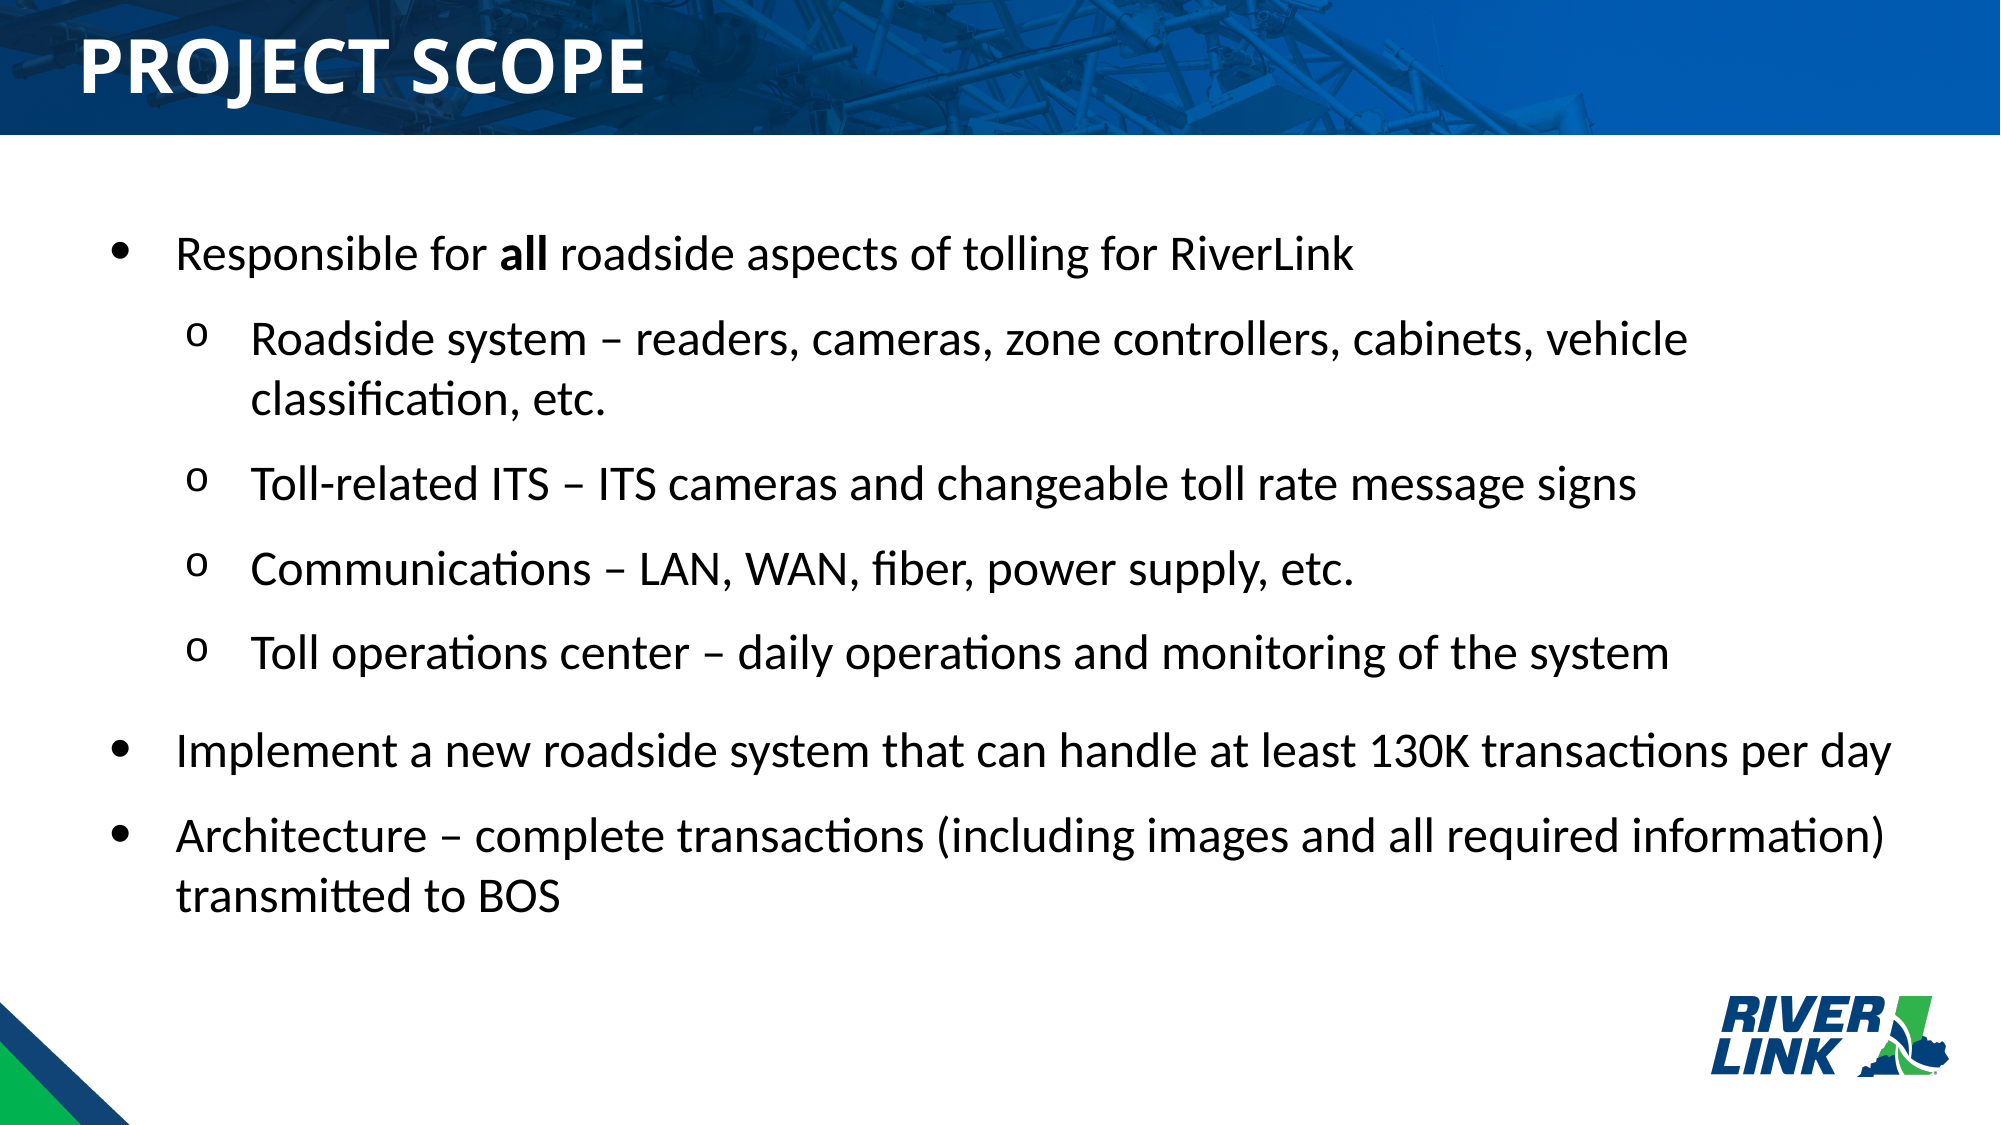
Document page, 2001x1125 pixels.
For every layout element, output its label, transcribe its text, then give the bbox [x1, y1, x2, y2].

picture [0, 992, 148, 1125]
text_box Responsible for all roadside aspects of tolling for RiverLink Roadside system – readers, cameras, zone controllers, cabinets, vehicle classification, etc. Toll-related ITS – ITS cameras and changeable toll rate message signs Communications – LAN, WAN, fiber, power supply, etc. Toll operations center – daily operations and monitoring of the system Implement a new roadside system that can handle at least 130K transactions per day Architecture – complete transactions (including images and all required information) transmitted to BOS [94, 212, 1909, 1015]
picture [0, 0, 2000, 135]
picture [1711, 996, 1949, 1077]
